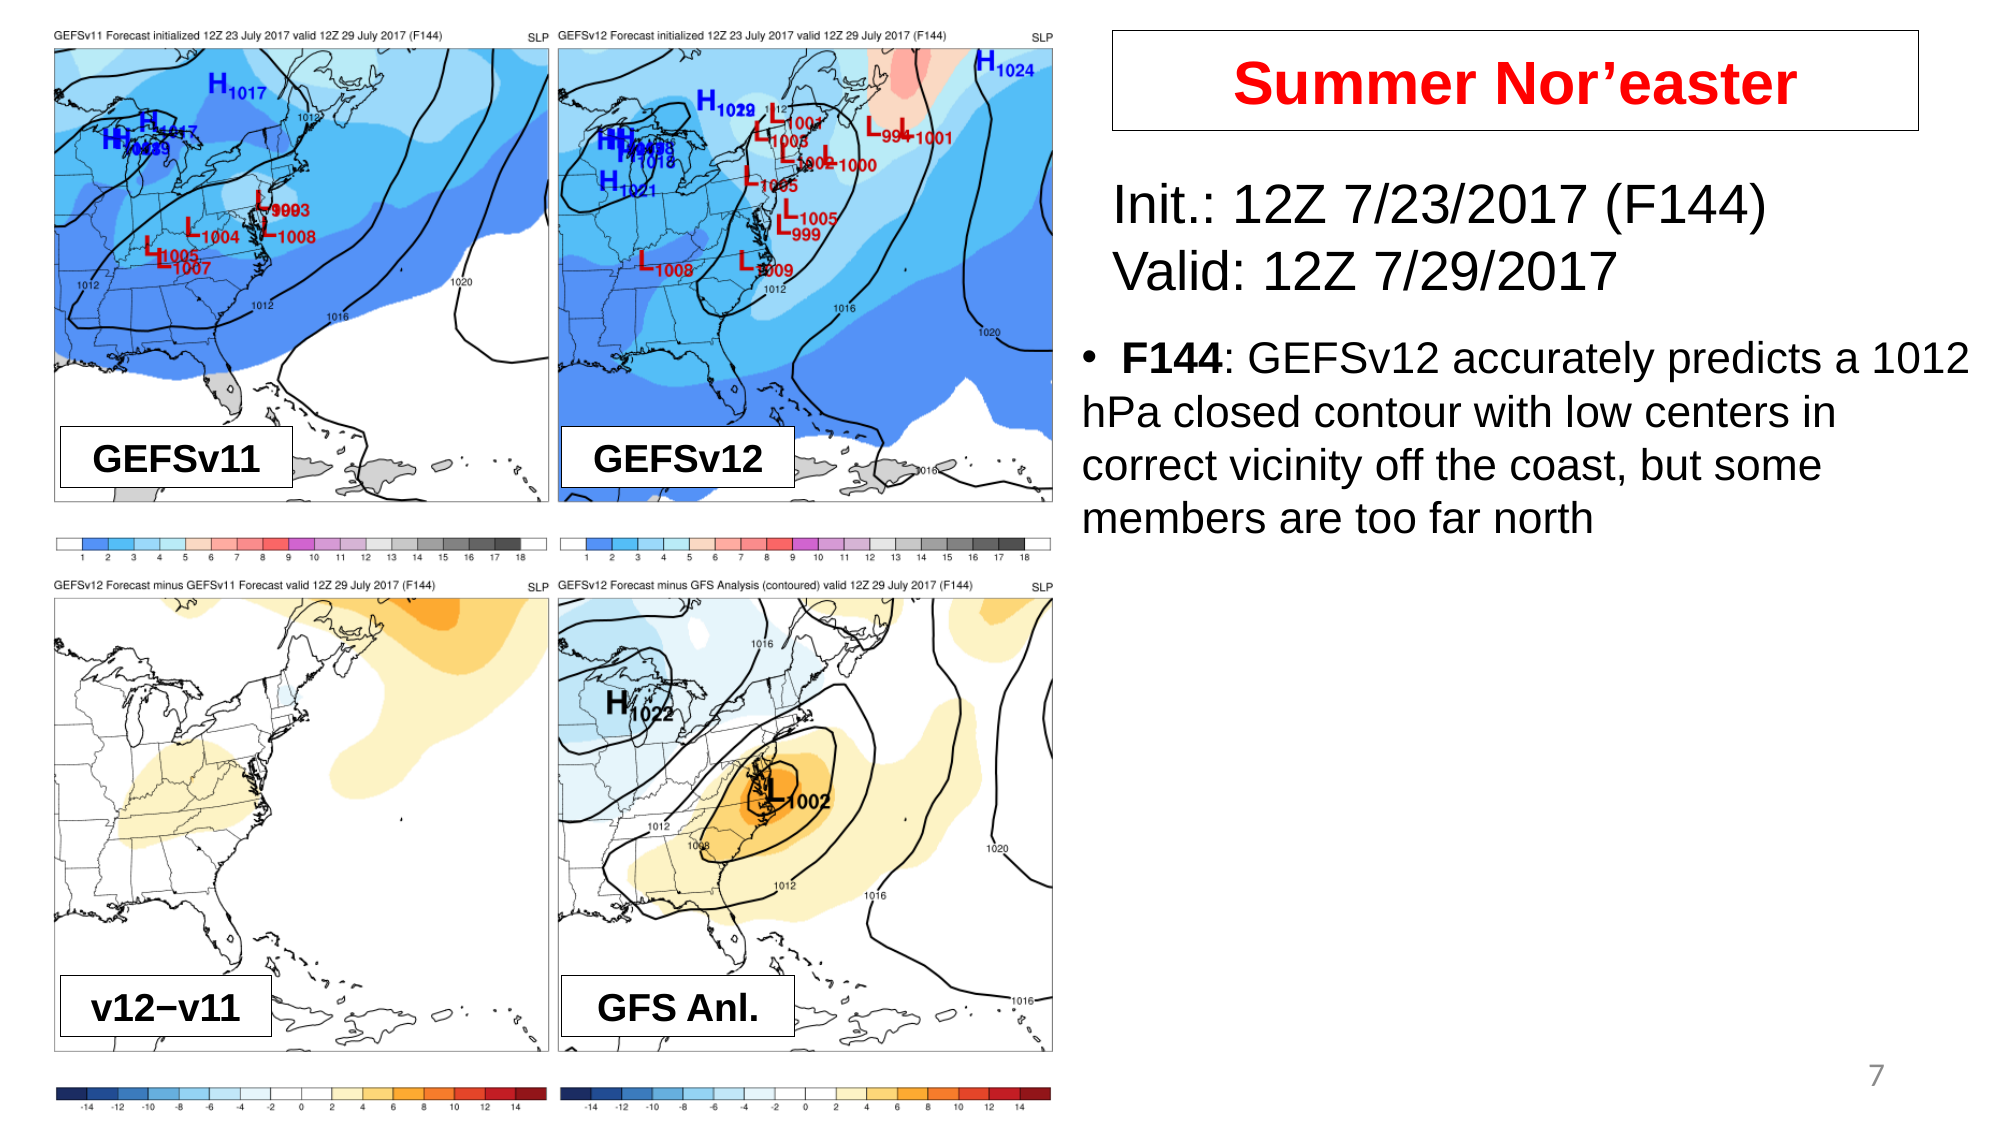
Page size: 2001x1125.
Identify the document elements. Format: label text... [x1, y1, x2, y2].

slide_number 7 [1433, 1042, 1900, 1103]
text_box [53, 30, 1053, 1111]
text_box Init.: 12Z 7/23/2017 (F144) Valid: 12Z 7/29/2017 [1058, 154, 2000, 315]
text_box F144: GEFSv12 accurately predicts a 1012 hPa closed contour with low centers in correct vicinity off the coast, but some members are too far north [1058, 316, 2000, 610]
text_box Summer Nor’easter [1112, 30, 1919, 131]
